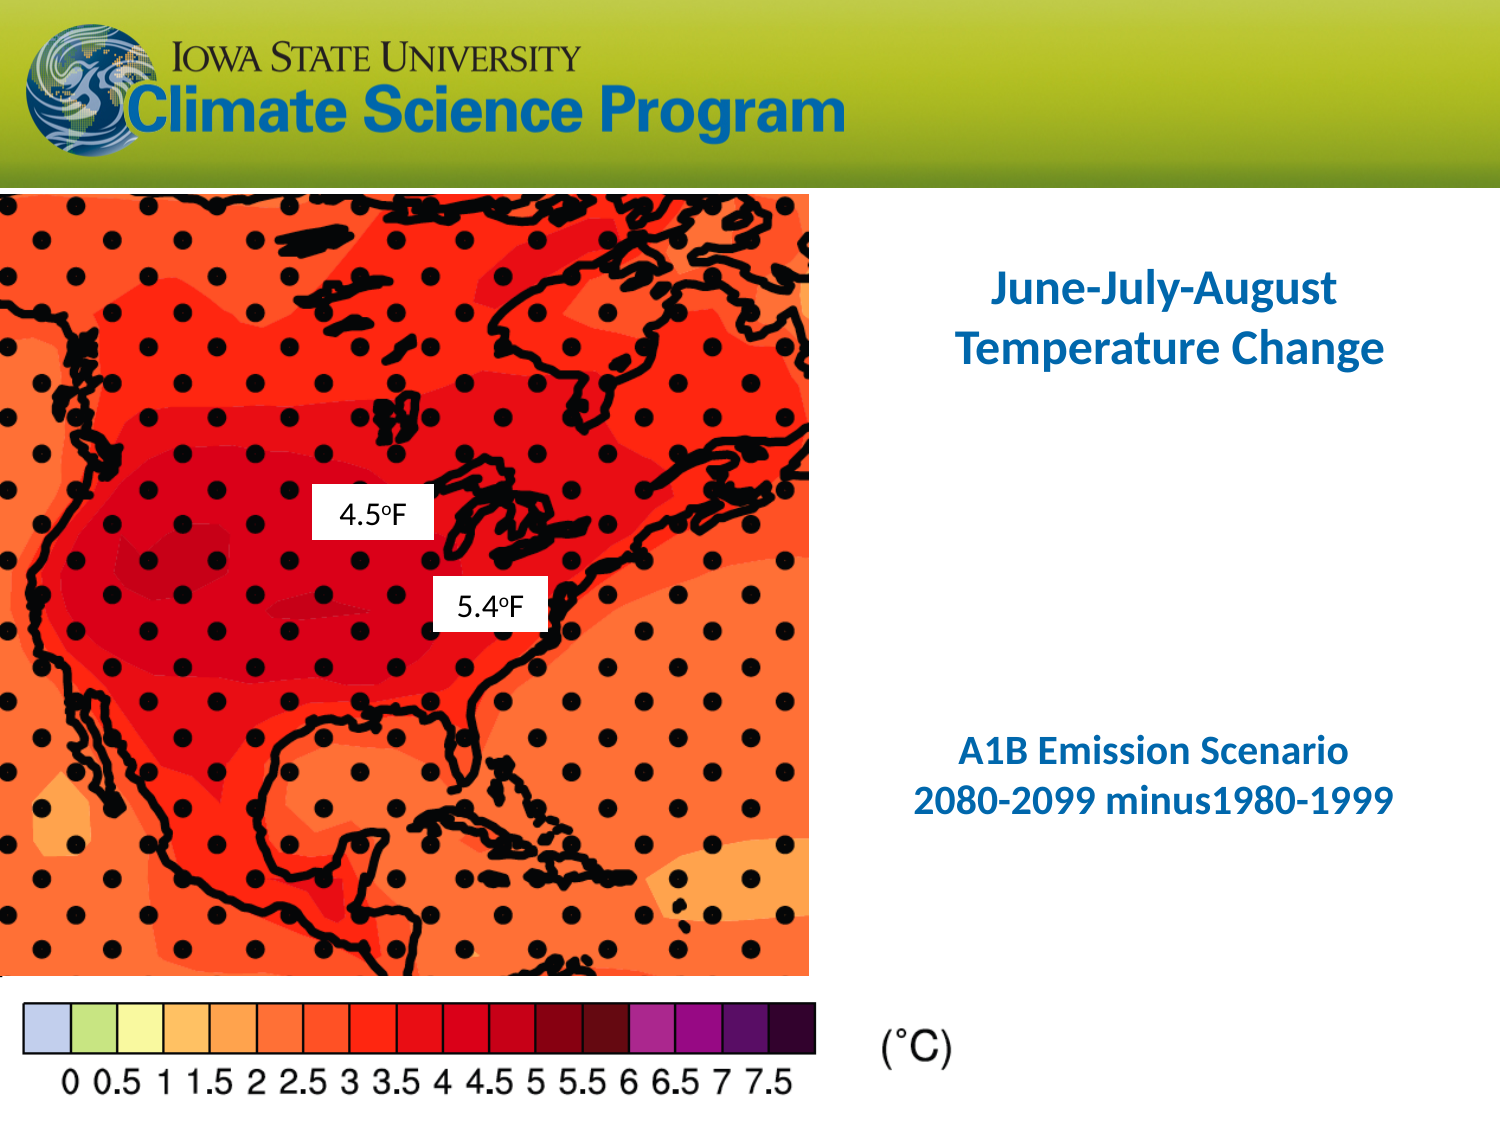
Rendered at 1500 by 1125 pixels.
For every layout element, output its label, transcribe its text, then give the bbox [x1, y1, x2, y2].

text_box A1B Emission Scenario 2080-2099 minus1980-1999 [887, 715, 1420, 831]
text_box June-July-August Temperature Change [887, 246, 1453, 382]
picture [0, 193, 982, 1125]
picture [0, 0, 1500, 188]
